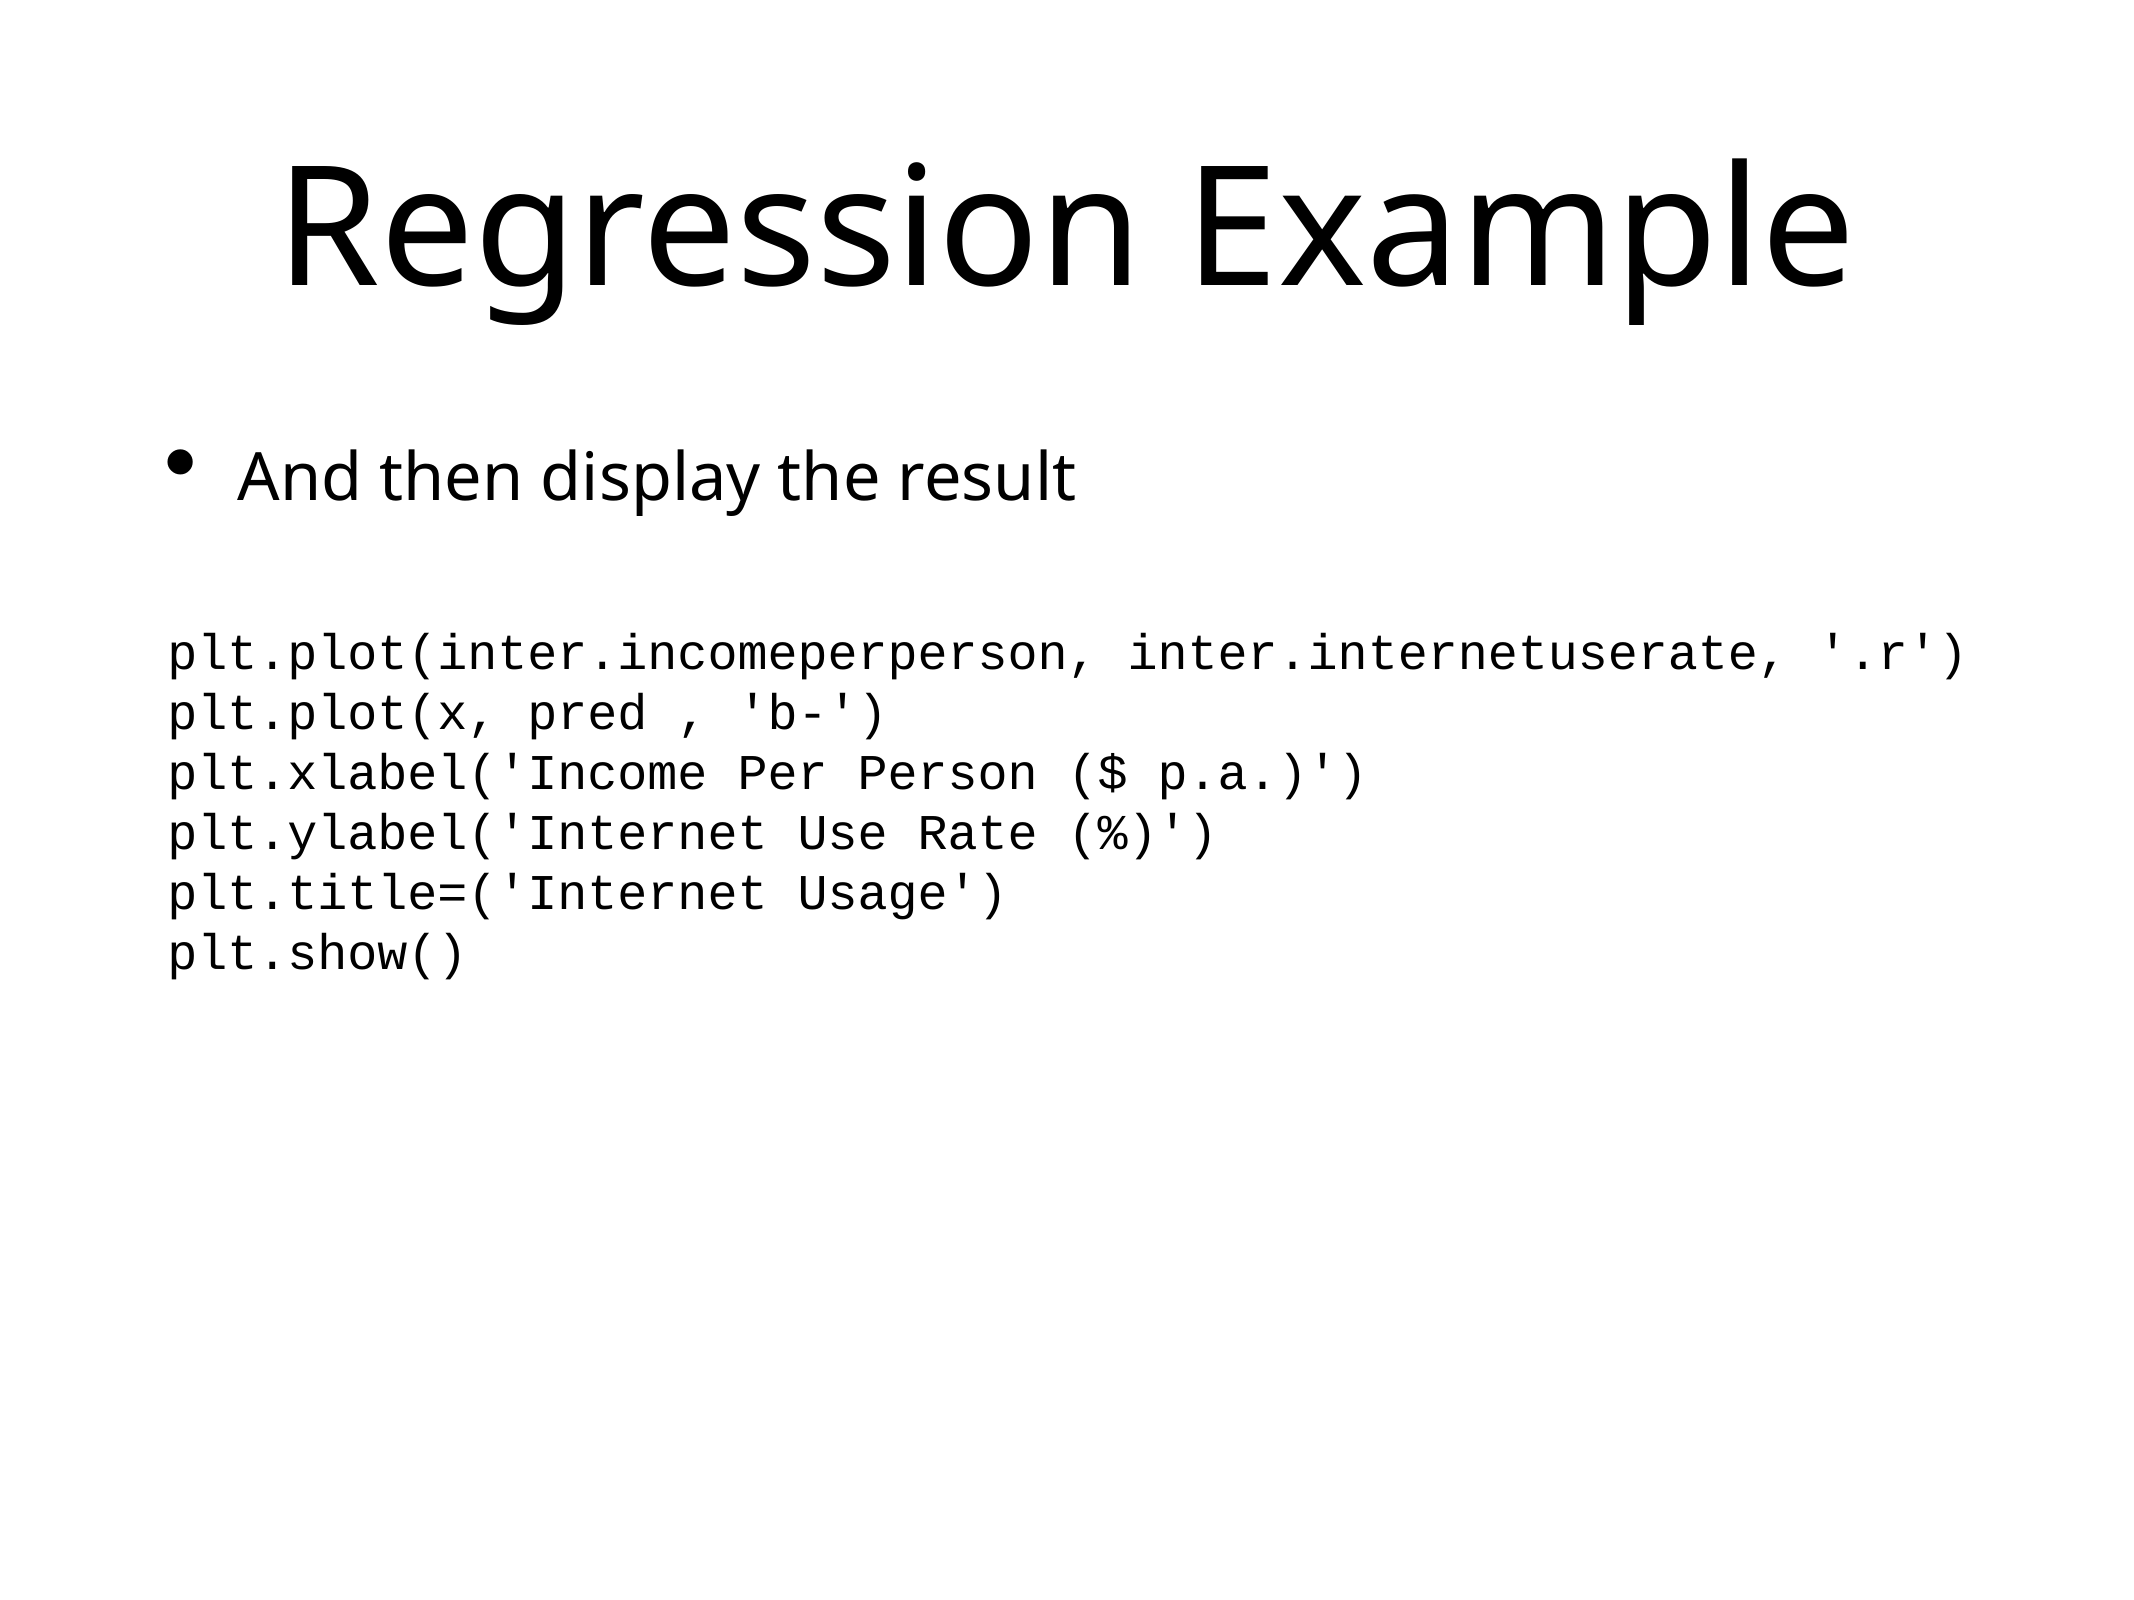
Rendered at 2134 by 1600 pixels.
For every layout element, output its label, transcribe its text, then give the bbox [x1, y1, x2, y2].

text_box plt.plot(inter.incomeperperson, inter.internetuserate, '.r') plt.plot(x, pred , 'b-') plt.xlabel('Income Per Person ($ p.a.)') plt.ylabel('Internet Use Rate (%)') plt.title=('Internet Usage') plt.show() [159, 611, 1976, 989]
list And then display the result [155, 424, 1978, 1457]
title Regression Example [155, 41, 1978, 397]
